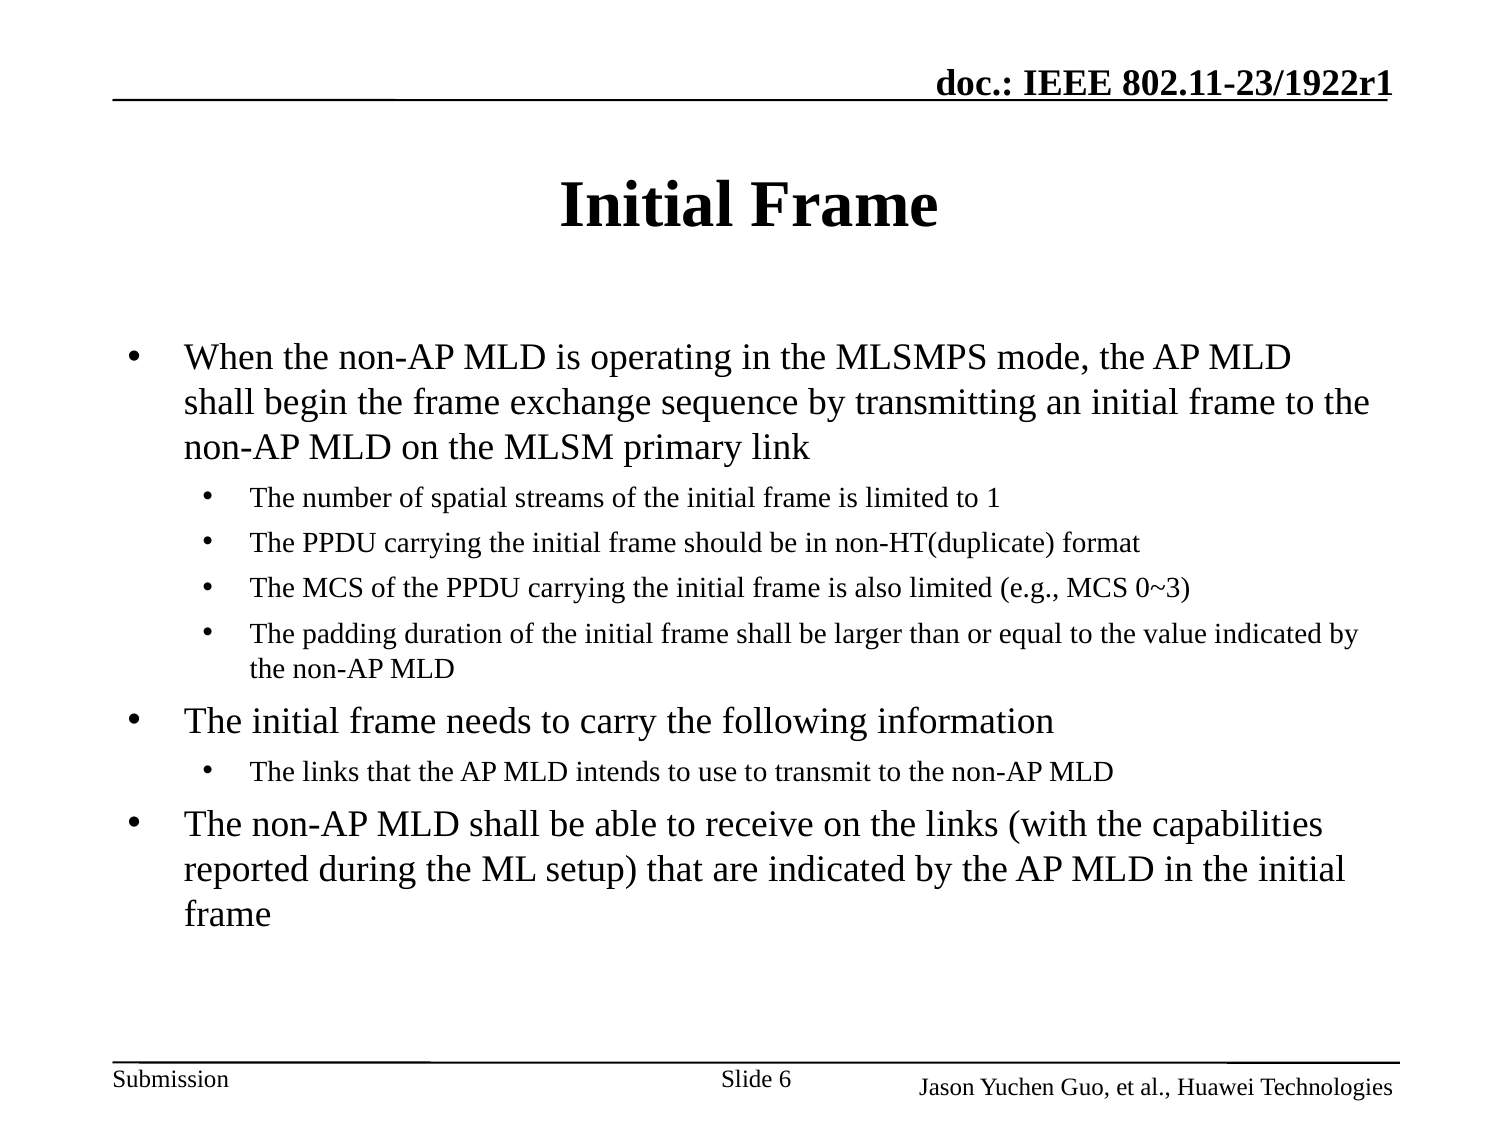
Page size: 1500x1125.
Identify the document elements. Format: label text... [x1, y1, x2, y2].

title Initial Frame [112, 112, 1388, 288]
list When the non-AP MLD is operating in the MLSMPS mode, the AP MLD shall begin the frame exchange sequence by transmitting an initial frame to the non-AP MLD on the MLSM primary link The number of spatial streams of the initial frame is limited to 1 The PPDU carrying the initial frame should be in non-HT(duplicate) format The MCS of the PPDU carrying the initial frame is also limited (e.g., MCS 0~3) The padding duration of the initial frame shall be larger than or equal to the value indicated by the non-AP MLD The initial frame needs to carry the following information The links that the AP MLD intends to use to transmit to the non-AP MLD The non-AP MLD shall be able to receive on the links (with the capabilities reported during the ML setup) that are indicated by the AP MLD in the initial frame [112, 324, 1388, 1000]
slide_number Slide 6 [712, 1061, 800, 1123]
